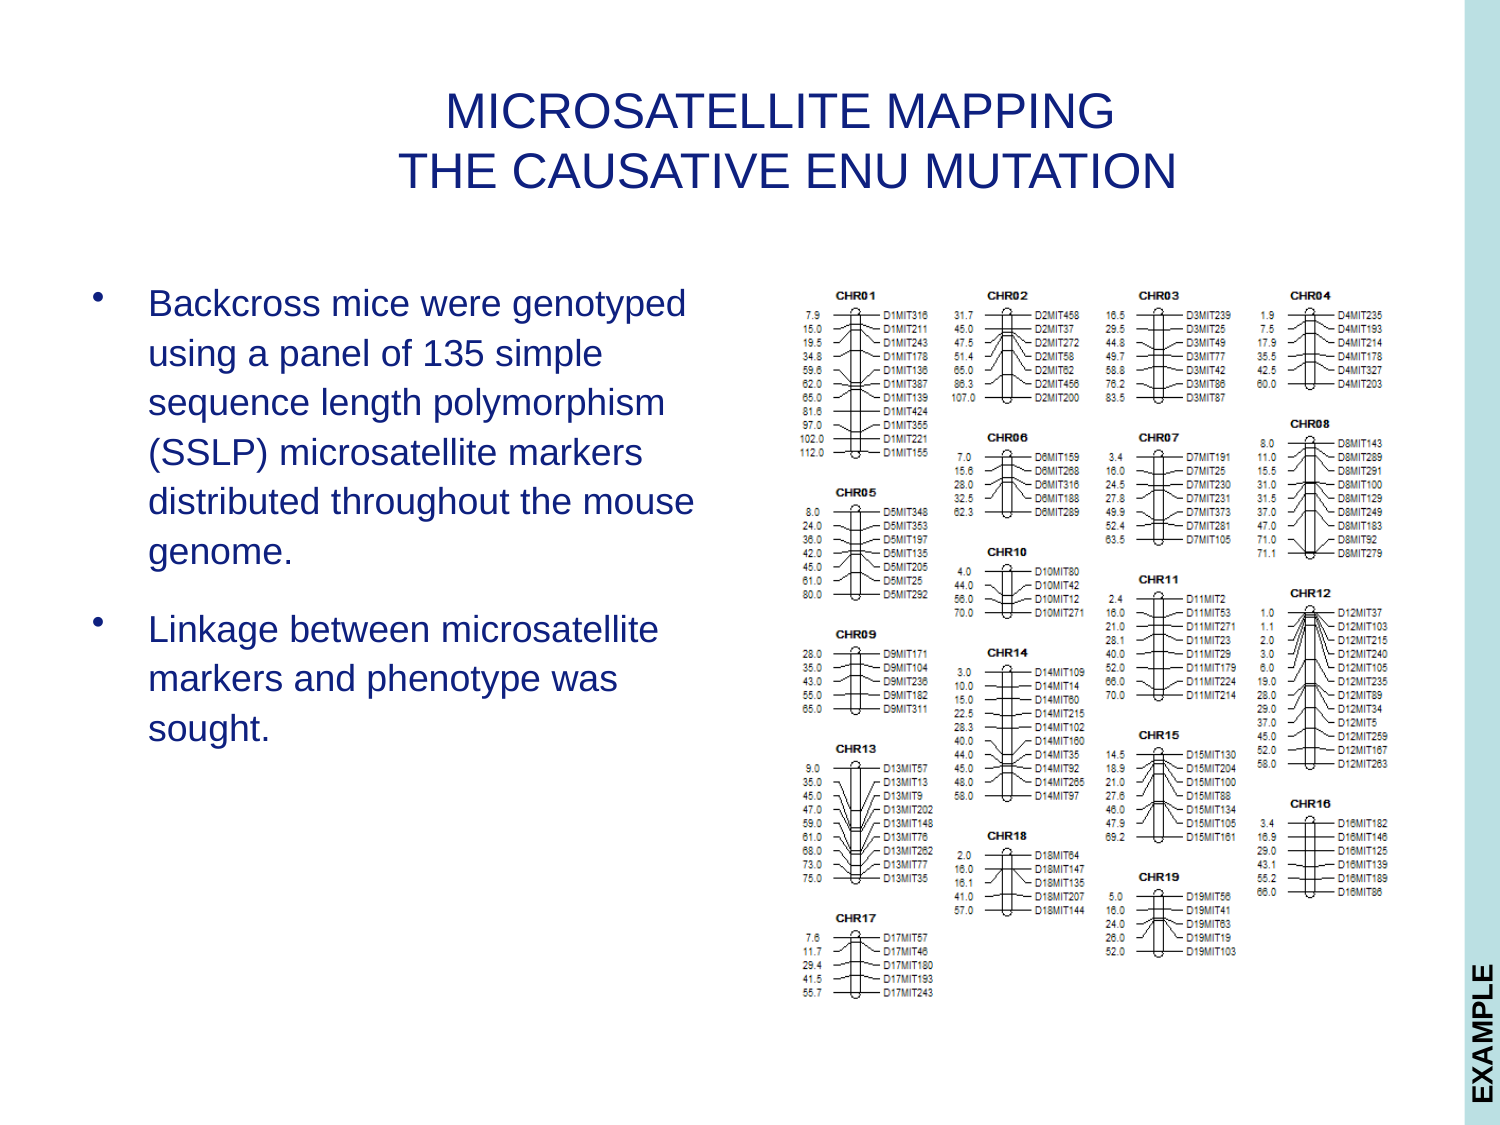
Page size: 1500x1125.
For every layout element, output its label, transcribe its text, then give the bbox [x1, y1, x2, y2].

title MICROSATELLITE MAPPING THE CAUSATIVE ENU MUTATION [128, 44, 1448, 233]
list Backcross mice were genotyped using a panel of 135 simple sequence length polymorphism (SSLP) microsatellite markers distributed throughout the mouse genome. Linkage between microsatellite markers and phenotype was sought. [76, 266, 740, 994]
text_box EXAMPLE [1455, 949, 1500, 1120]
text_box [1464, 1120, 1500, 1125]
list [790, 278, 1398, 1006]
text_box [1464, 0, 1500, 949]
